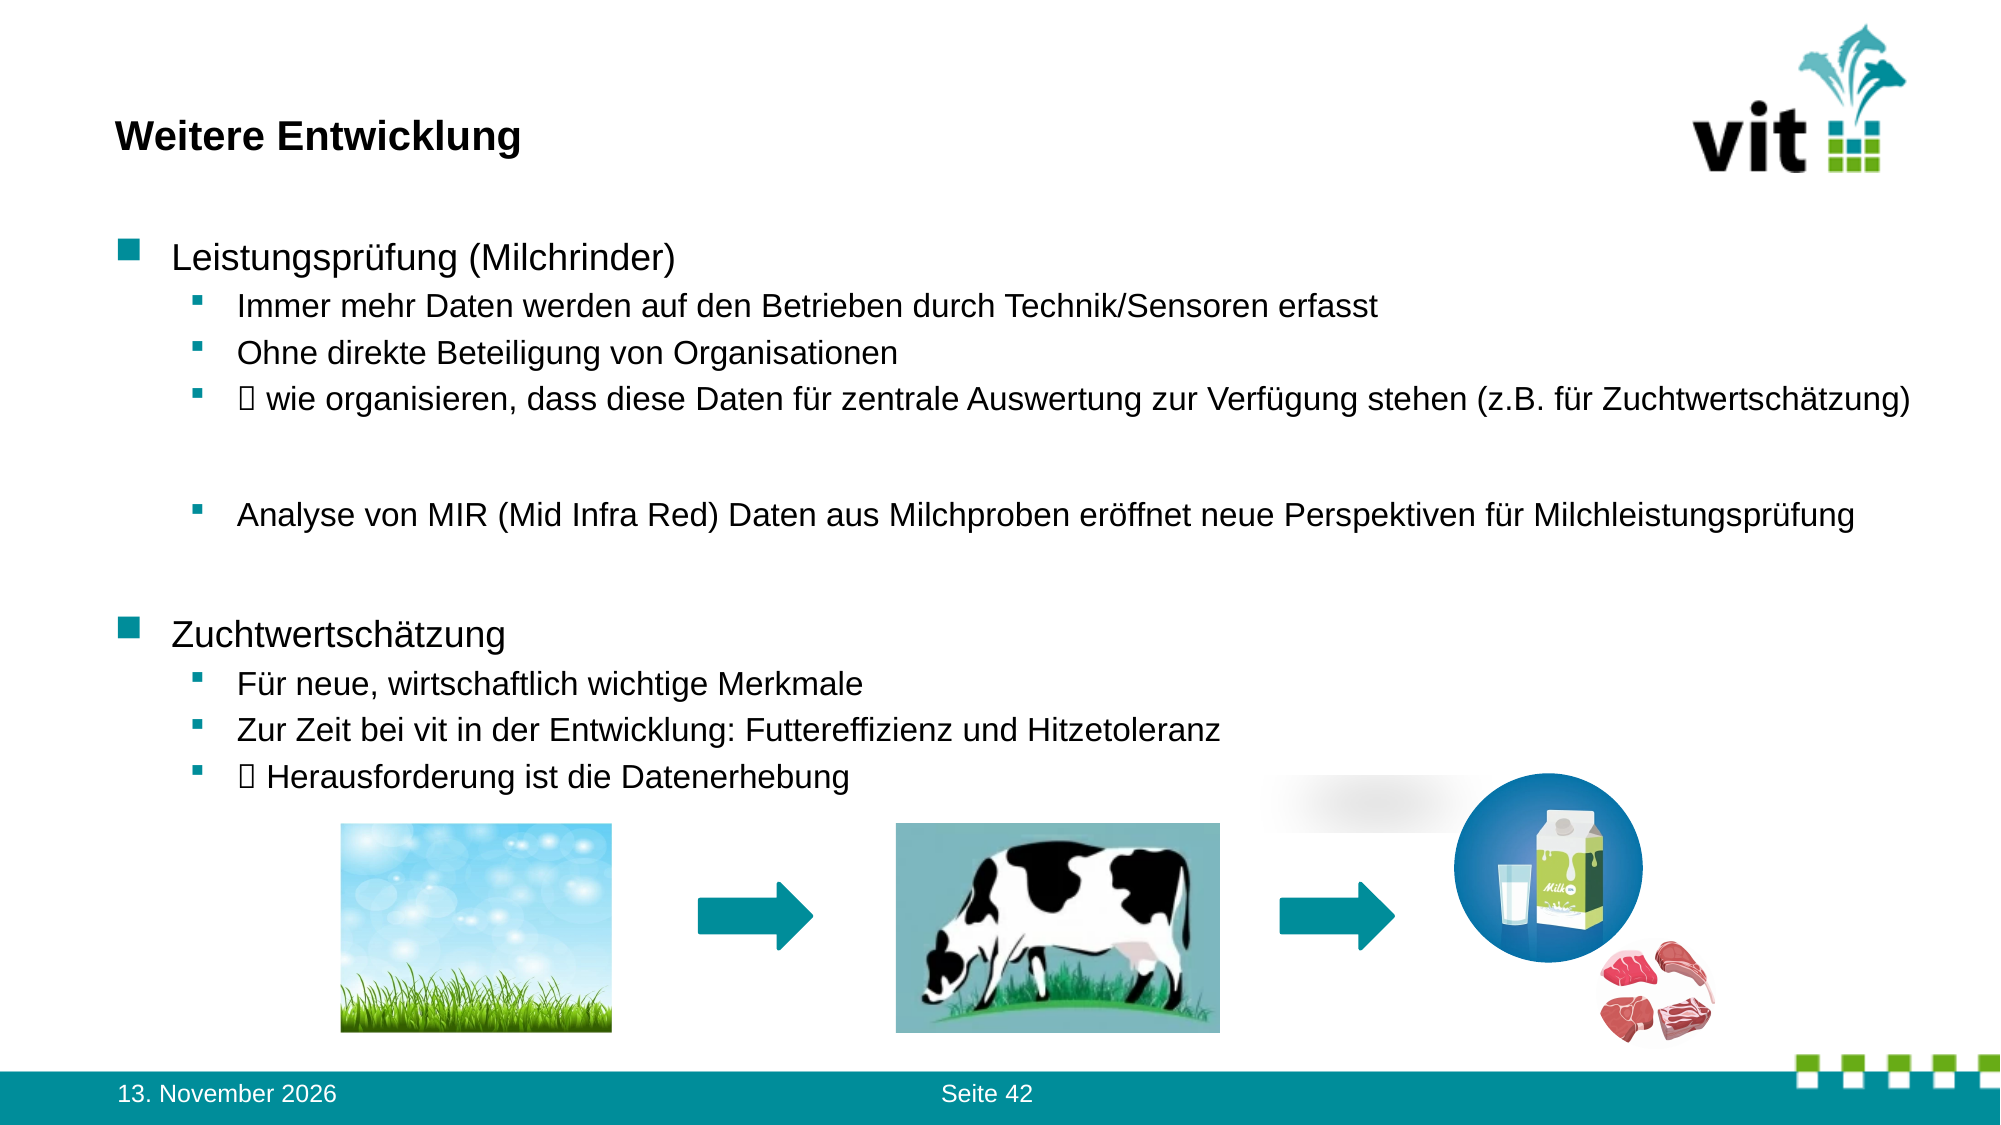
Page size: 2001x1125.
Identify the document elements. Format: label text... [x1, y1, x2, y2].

picture [339, 823, 612, 1033]
list Leistungsprüfung (Milchrinder) Immer mehr Daten werden auf den Betrieben durch Technik/Sensoren erfasst Ohne direkte Beteiligung von Organisationen  wie organisieren, dass diese Daten für zentrale Auswertung zur Verfügung stehen (z.B. für Zuchtwertschätzung) Analyse von MIR (Mid Infra Red) Daten aus Milchproben eröffnet neue Perspektiven für Milchleistungsprüfung Zuchtwertschätzung Für neue, wirtschaftlich wichtige Merkmale Zur Zeit bei vit in der Entwicklung: Futtereffizienz und Hitzetoleranz  Herausforderung ist die Datenerhebung [99, 224, 1972, 988]
slide_number Seite 42 [753, 1070, 1221, 1118]
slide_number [102, 1070, 569, 1118]
picture [1453, 773, 1534, 864]
text_box [699, 883, 812, 949]
picture [1453, 782, 1716, 1050]
picture [1563, 773, 1644, 865]
picture [1692, 3, 1954, 173]
picture [0, 1054, 2000, 1125]
text_box [1281, 883, 1393, 949]
title Weitere Entwicklung [99, 92, 1630, 175]
picture [895, 823, 1221, 1033]
